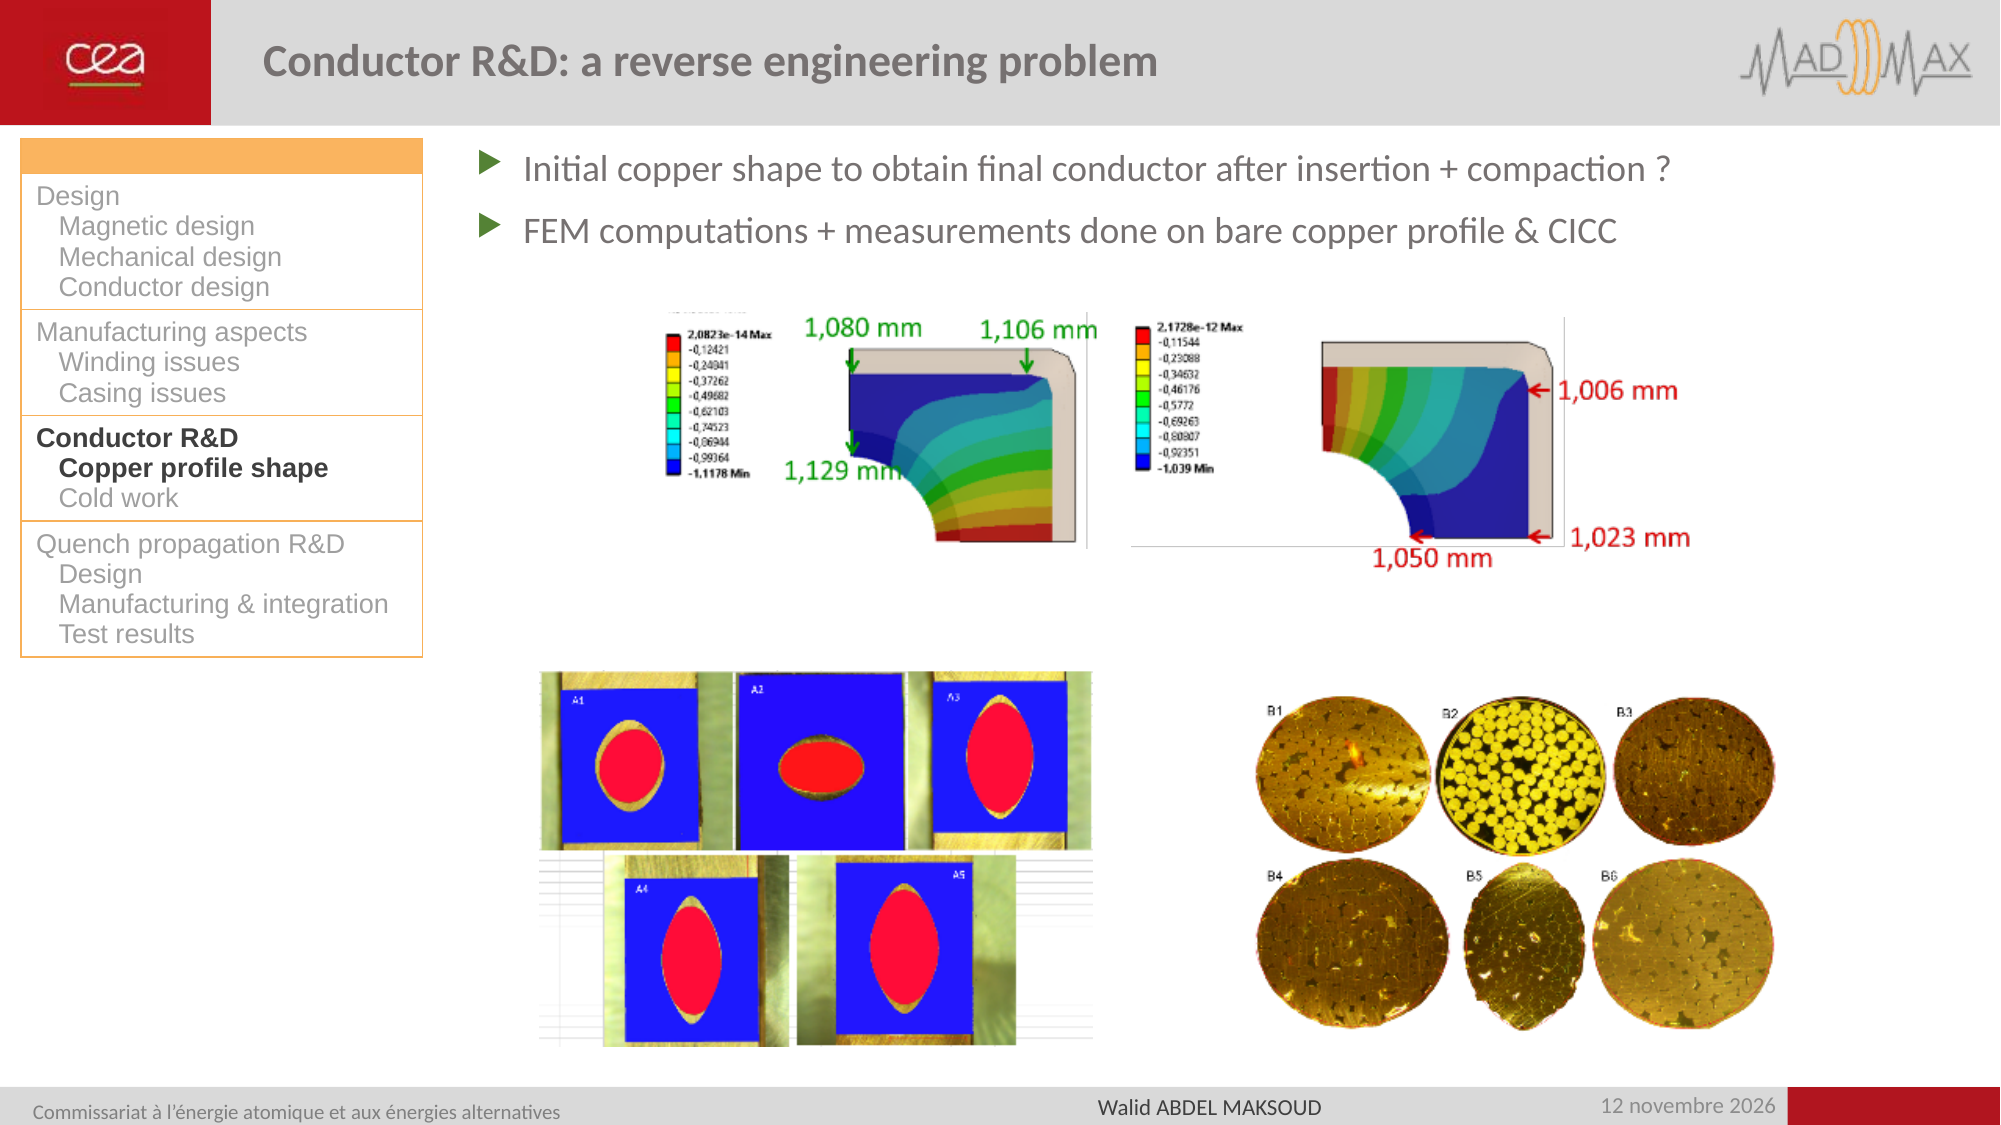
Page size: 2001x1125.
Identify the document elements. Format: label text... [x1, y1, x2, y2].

table_cell Conductor R&D Copper profile shape Cold work [22, 416, 422, 520]
picture [1253, 695, 1779, 1034]
picture [1131, 317, 1710, 594]
table_header [22, 139, 422, 173]
table_cell Manufacturing aspects Winding issues Casing issues [22, 310, 422, 415]
table_cell Quench propagation R&D Design Manufacturing & integration Test results [22, 522, 422, 656]
picture [539, 670, 1093, 1047]
list Initial copper shape to obtain final conductor after insertion + compaction ? FEM computations + measurements done on bare copper profile & CICC [455, 138, 1961, 263]
picture [1725, 13, 1993, 103]
picture [661, 312, 1117, 549]
table_cell Design Magnetic design Mechanical design Conductor design [22, 174, 422, 309]
picture [43, 8, 168, 110]
title Conductor R&D: a reverse engineering problem [242, 32, 1943, 95]
